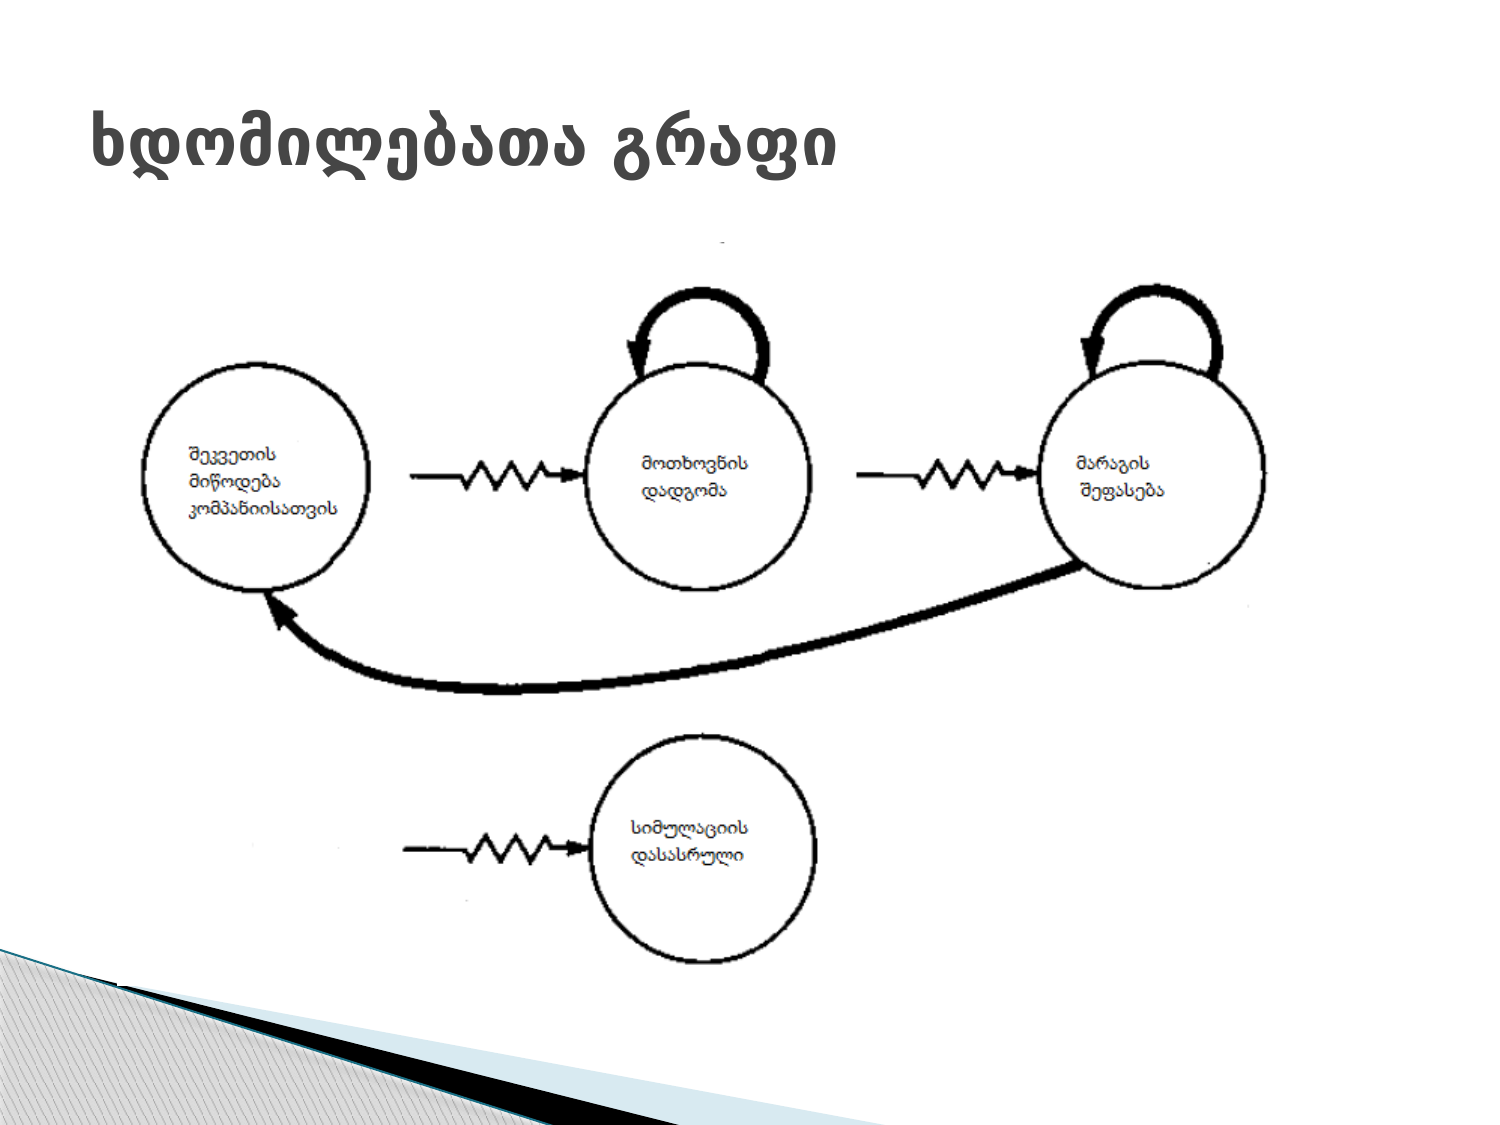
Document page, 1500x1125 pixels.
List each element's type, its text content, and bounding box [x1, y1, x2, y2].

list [117, 242, 1383, 986]
title ხდომილებათა გრაფი [75, 45, 1425, 233]
